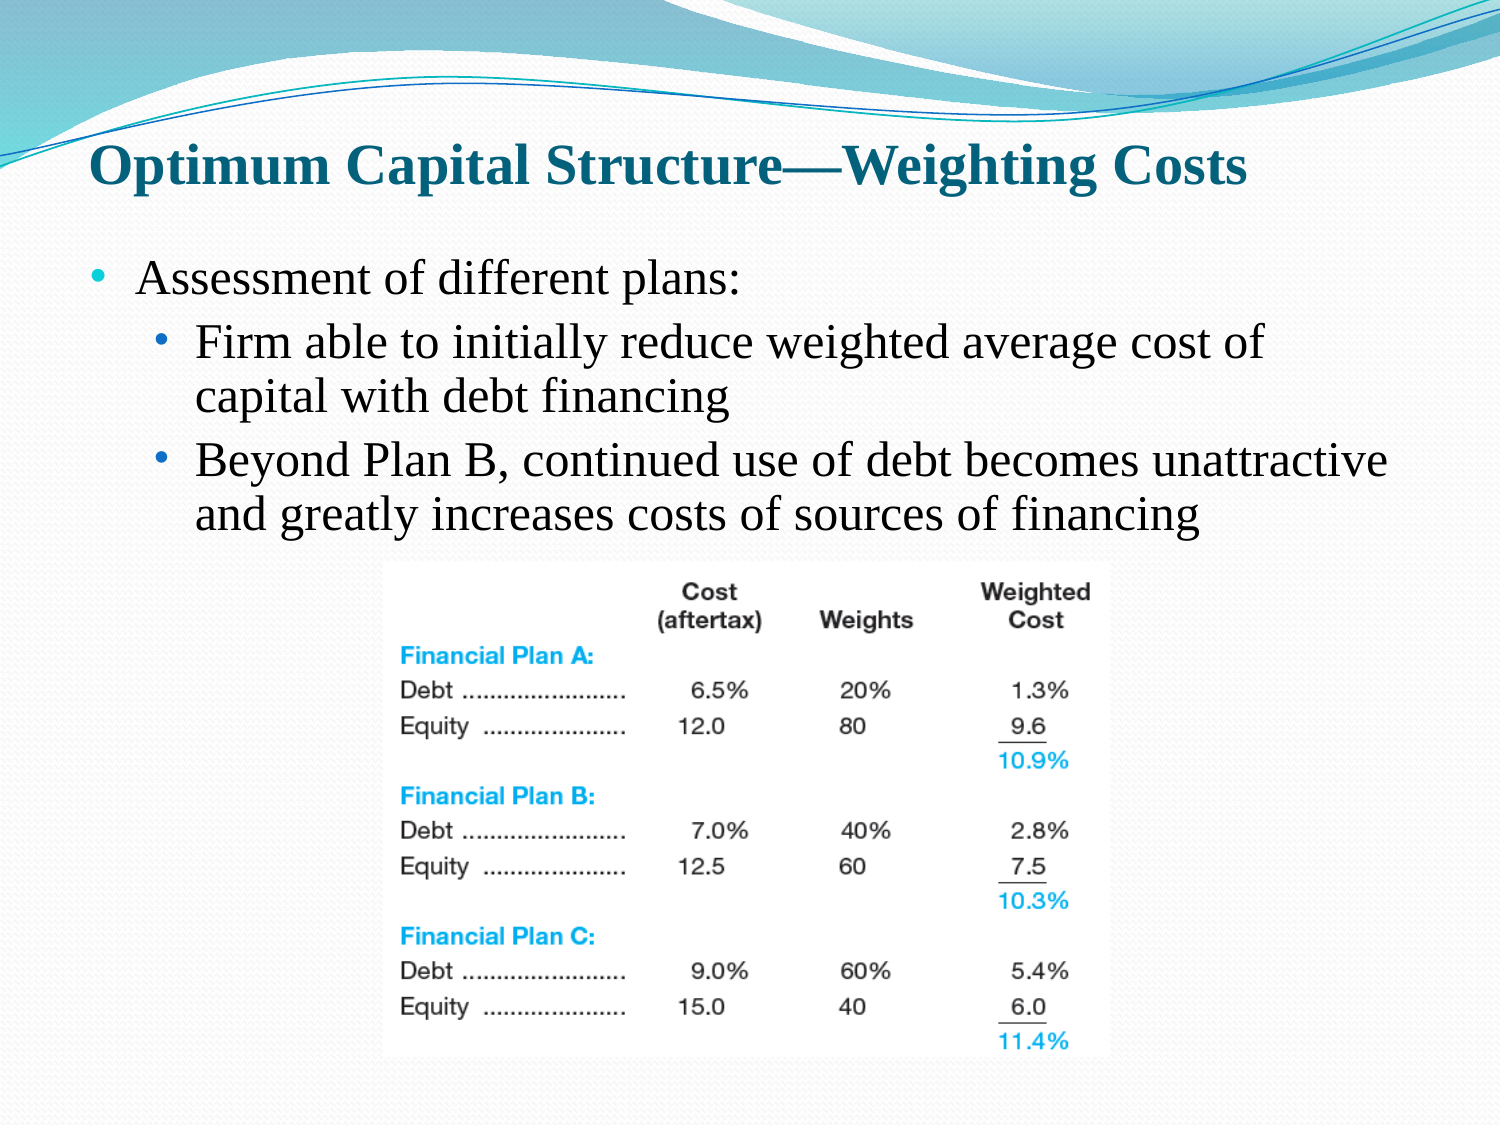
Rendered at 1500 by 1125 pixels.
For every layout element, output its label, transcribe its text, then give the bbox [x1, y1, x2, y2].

title The Marginal Cost of Capital [1110, 564, 1116, 1038]
list Assessment of different plans: Firm able to initially reduce weighted average cost of capital with debt financing Beyond Plan B, continued use of debt becomes unattractive and greatly increases costs of sources of financing [75, 243, 1425, 1038]
title Optimum Capital Structure—Weighting Costs [88, 42, 1439, 197]
picture [383, 562, 1110, 1058]
title The Marginal Cost of Capital [376, 563, 383, 1038]
